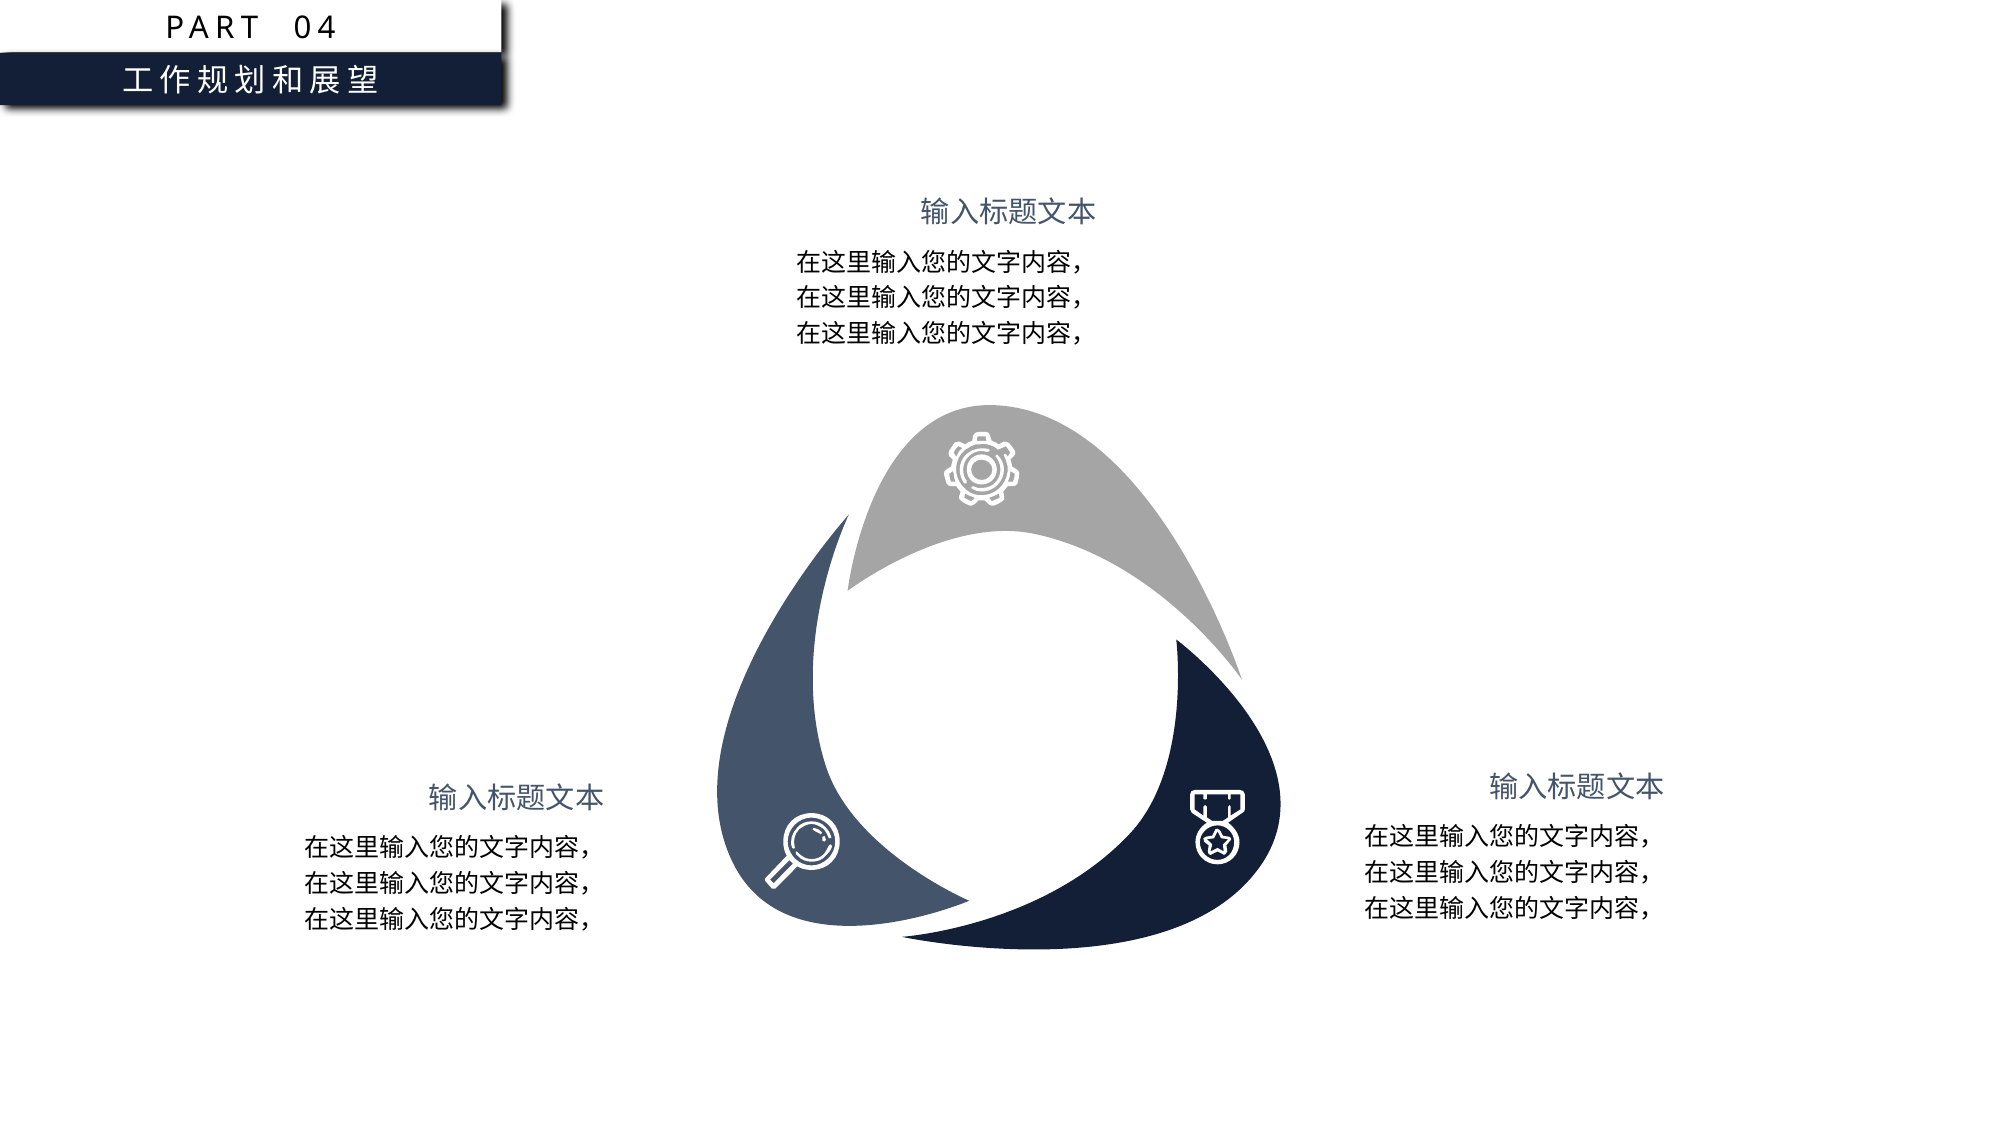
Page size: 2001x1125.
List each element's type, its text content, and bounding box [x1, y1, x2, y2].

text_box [778, 185, 1156, 355]
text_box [663, 395, 1334, 995]
text_box PART 04 [0, 0, 502, 52]
text_box 工作规划和展望 [0, 52, 502, 106]
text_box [1346, 759, 1724, 929]
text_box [286, 771, 664, 941]
